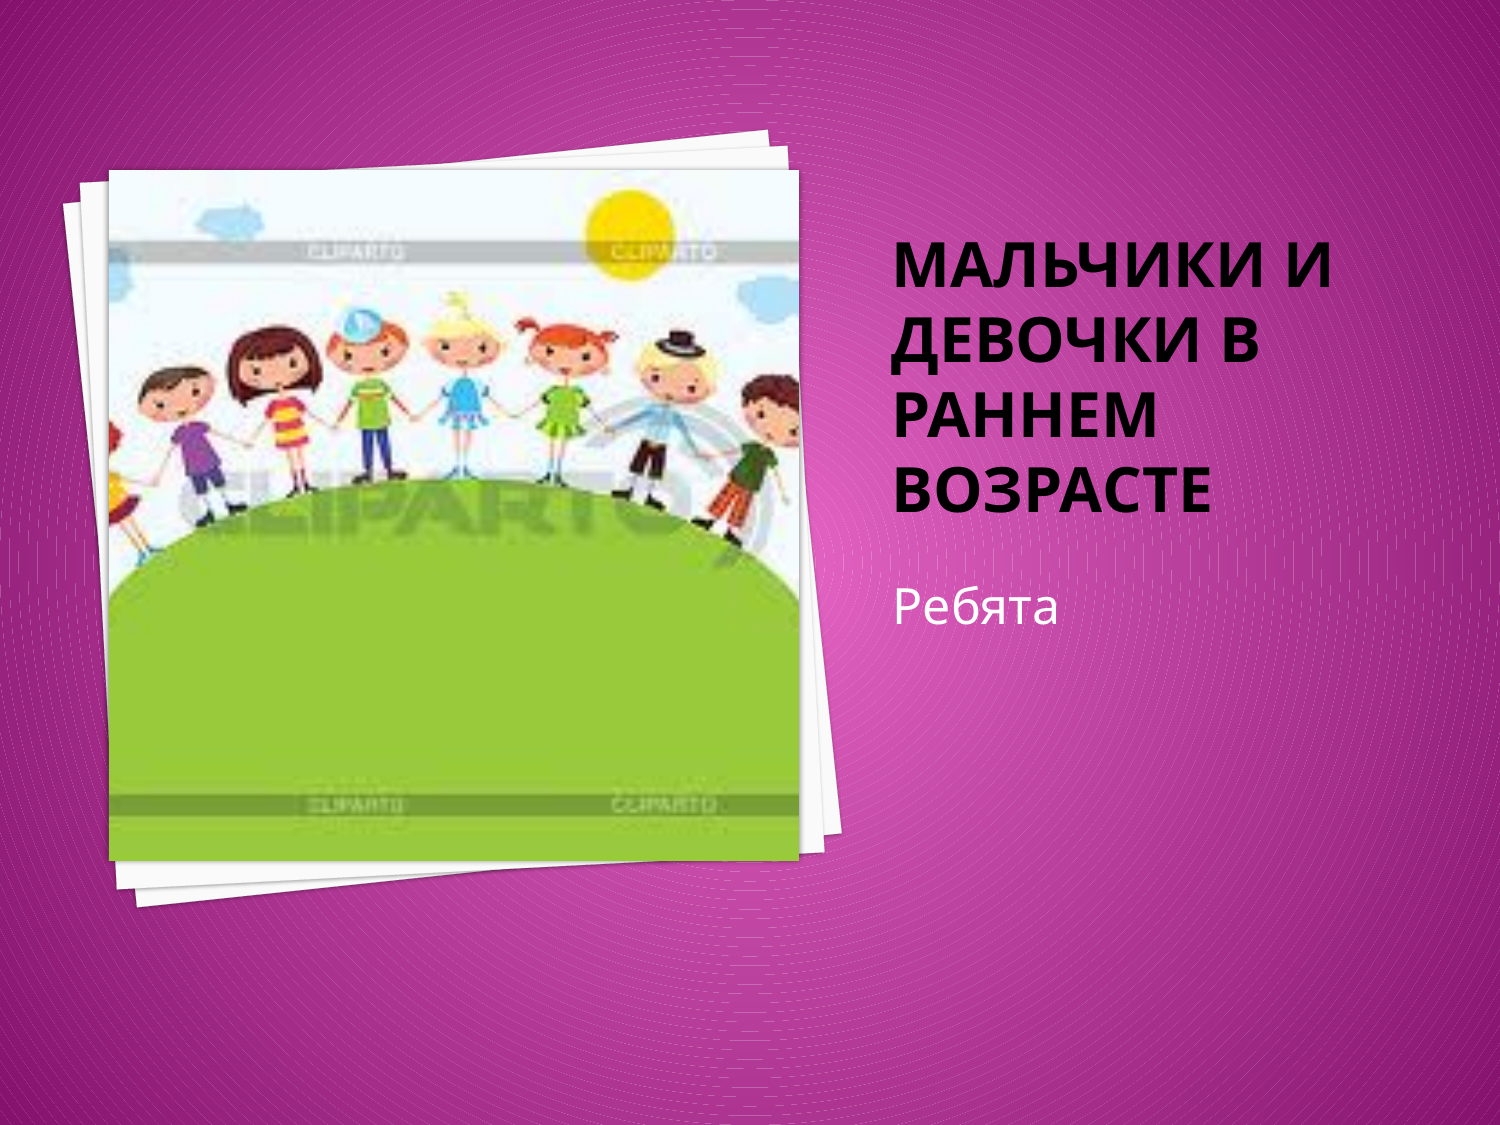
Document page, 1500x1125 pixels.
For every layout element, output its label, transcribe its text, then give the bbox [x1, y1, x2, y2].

picture [108, 170, 800, 862]
title Мальчики и девочки в раннем возрасте [884, 187, 1447, 525]
list Ребята [878, 574, 1442, 890]
